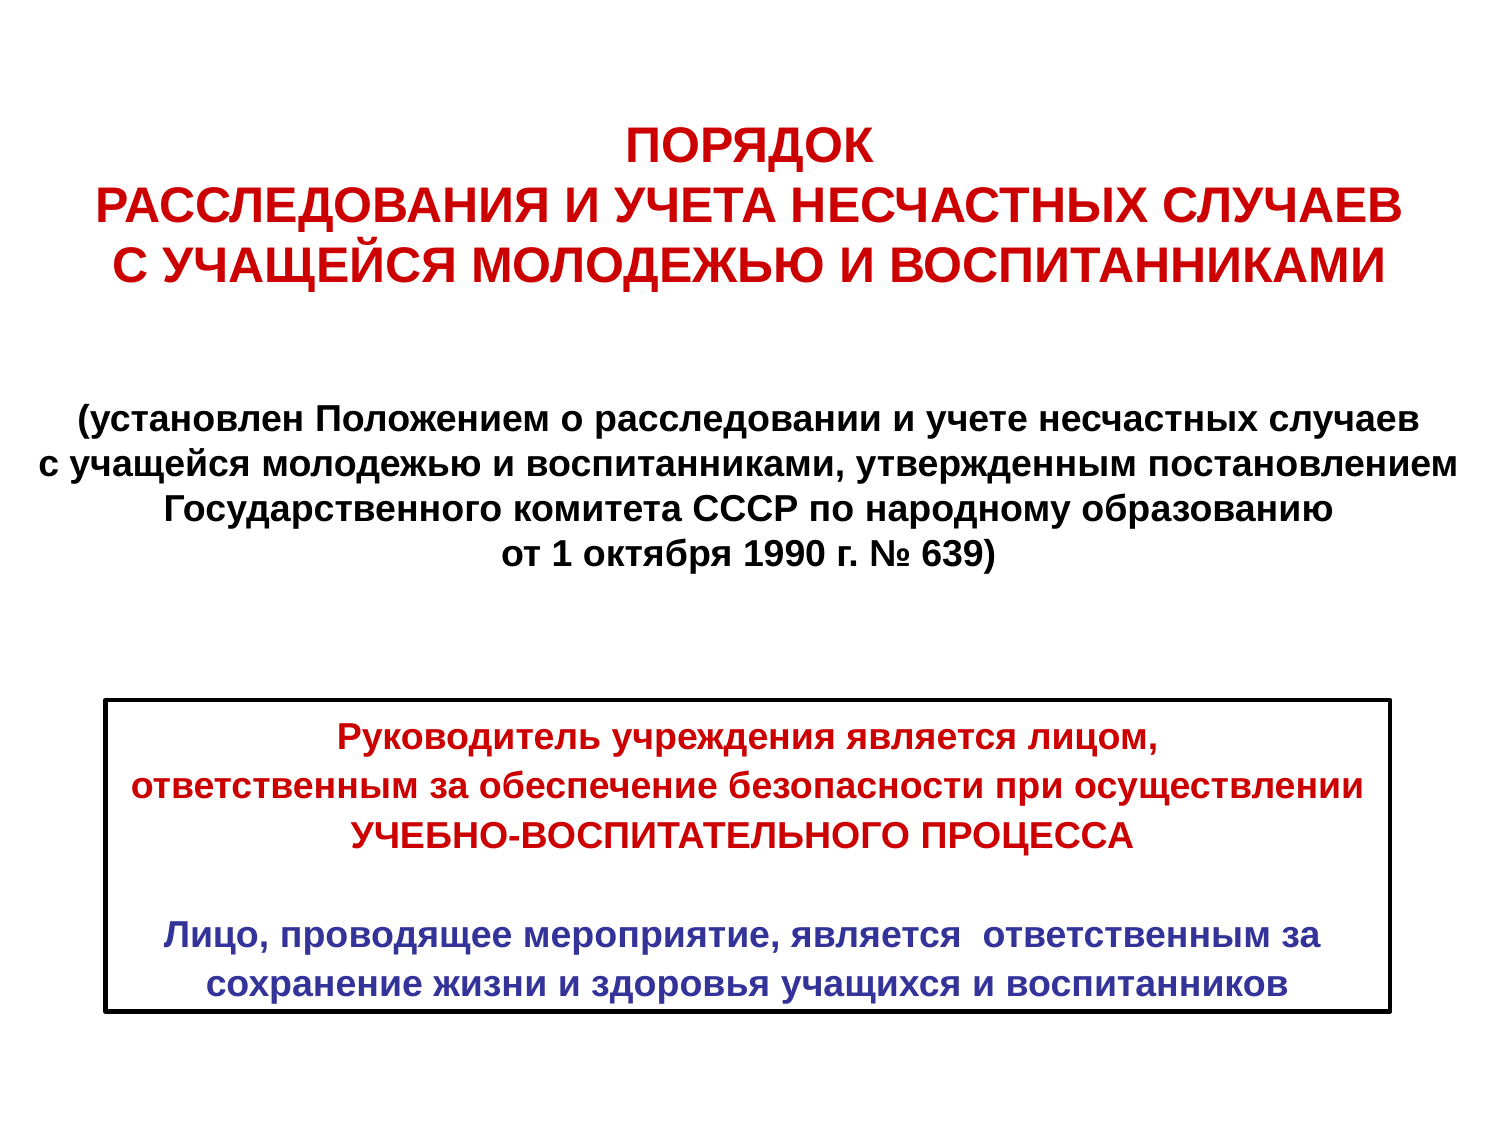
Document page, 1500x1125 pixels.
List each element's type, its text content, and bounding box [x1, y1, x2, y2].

text_box ПОРЯДОК РАССЛЕДОВАНИЯ И УЧЕТА НЕСЧАСТНЫХ СЛУЧАЕВ С УЧАЩЕЙСЯ МОЛОДЕЖЬЮ И ВОСПИТАННИКАМИ [70, 105, 1429, 301]
text_box Руководитель учреждения является лицом, ответственным за обеспечение безопасности при осуществлении УЧЕБНО-ВОСПИТАТЕЛЬНОГО ПРОЦЕССА Лицо, проводящее мероприятие, является ответственным за сохранение жизни и здоровья учащихся и воспитанников [103, 698, 1392, 1014]
text_box (установлен Положением о расследовании и учете несчастных случаев с учащейся молодежью и воспитанниками, утвержденным постановлением Государственного комитета СССР по народному образованию от 1 октября 1990 г. № 639) [18, 386, 1479, 582]
